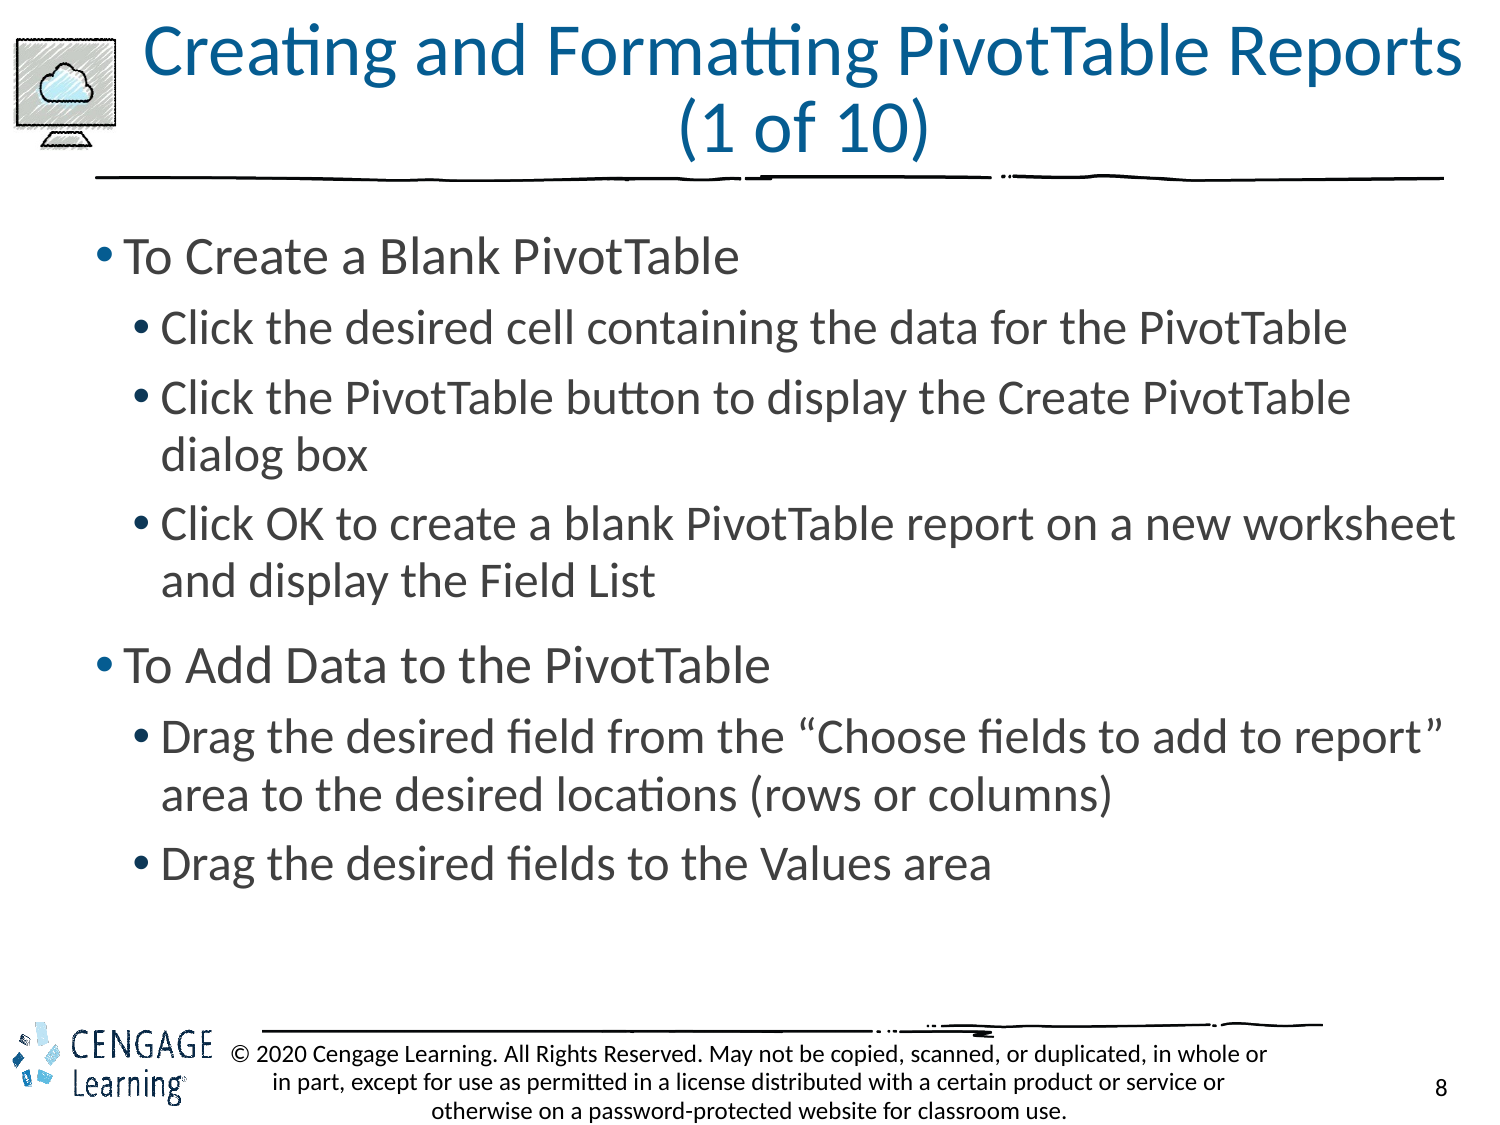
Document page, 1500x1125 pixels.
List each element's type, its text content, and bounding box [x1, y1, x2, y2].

title Creating and Formatting PivotTable Reports (1 of 10) [124, 13, 1484, 169]
picture [262, 1022, 1323, 1038]
picture [95, 174, 1444, 182]
picture [13, 36, 117, 151]
list To Create a Blank PivotTable Click the desired cell containing the data for the PivotTable Click the PivotTable button to display the Create PivotTable dialog box Click OK to create a blank PivotTable report on a new worksheet and display the Field List To Add Data to the PivotTable Drag the desired field from the “Choose fields to add to report” area to the desired locations (rows or columns) Drag the desired fields to the Values area [95, 224, 1463, 899]
picture [12, 1022, 212, 1106]
